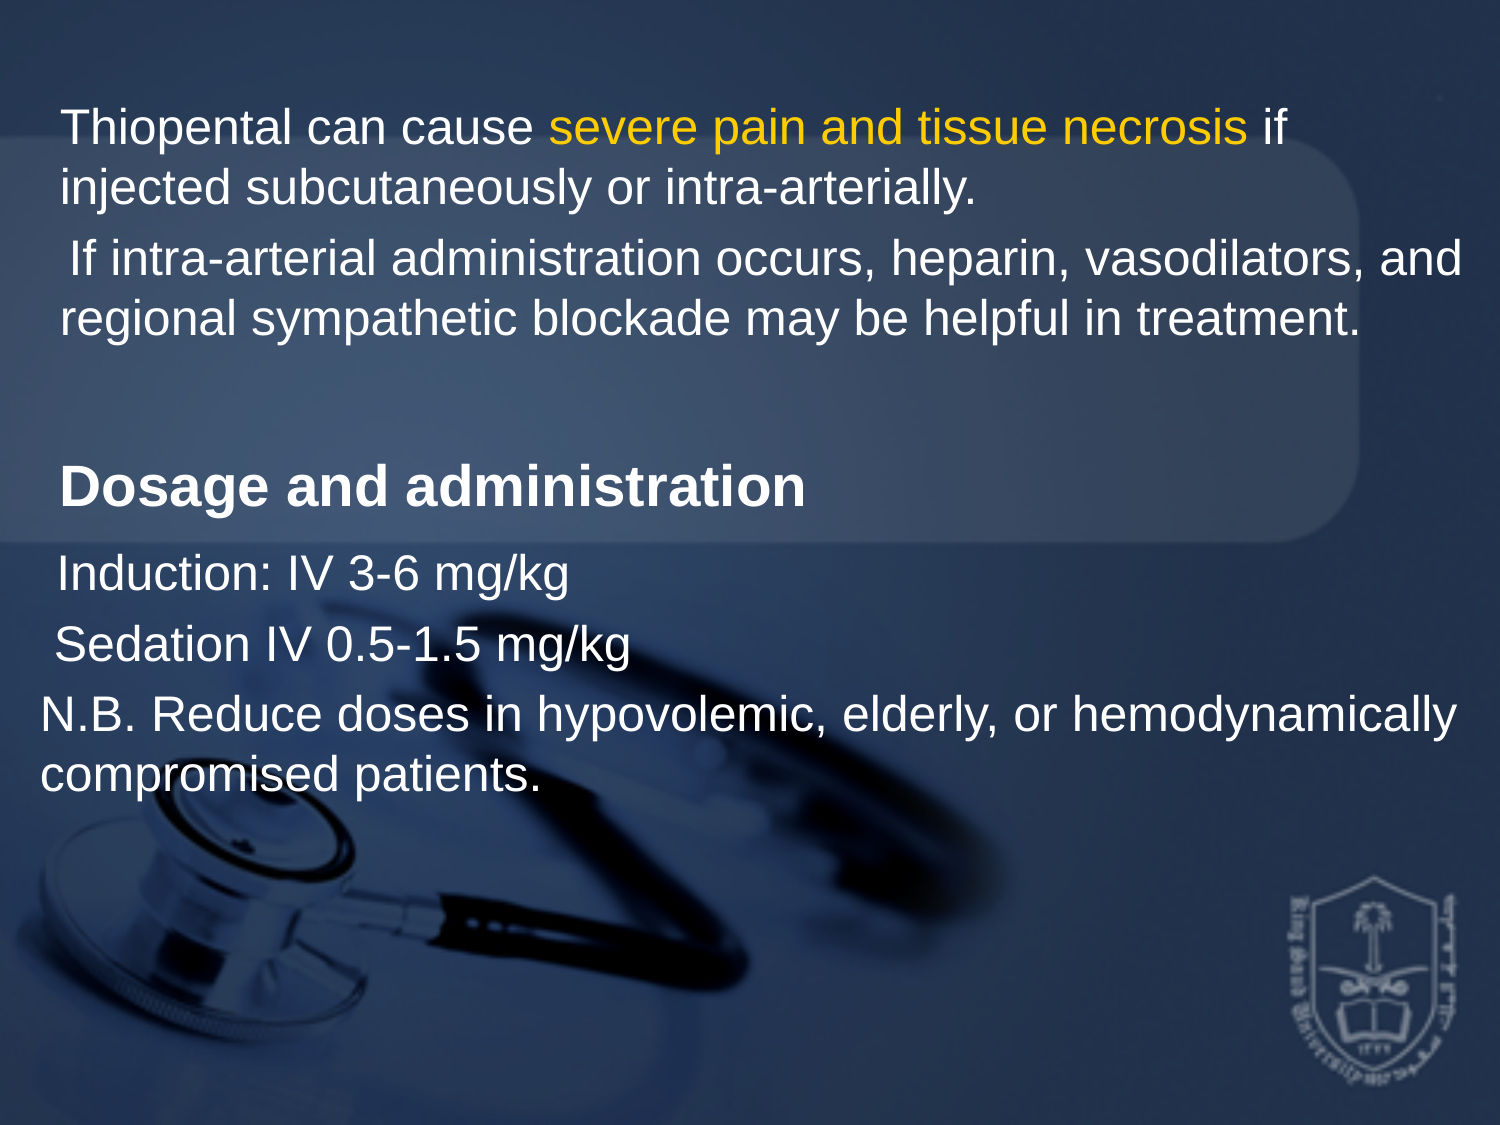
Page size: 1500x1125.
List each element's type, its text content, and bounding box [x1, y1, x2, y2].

picture [0, 0, 1500, 1125]
list Thiopental can cause severe pain and tissue necrosis if injected subcutaneously or intra-arterially. If intra-arterial administration occurs, heparin, vasodilators, and regional sympathetic blockade may be helpful in treatment. Dosage and administration Induction: IV 3-6 mg/kg Sedation IV 0.5-1.5 mg/kg N.B. Reduce doses in hypovolemic, elderly, or hemodynamically compromised patients. [24, 87, 1488, 1125]
